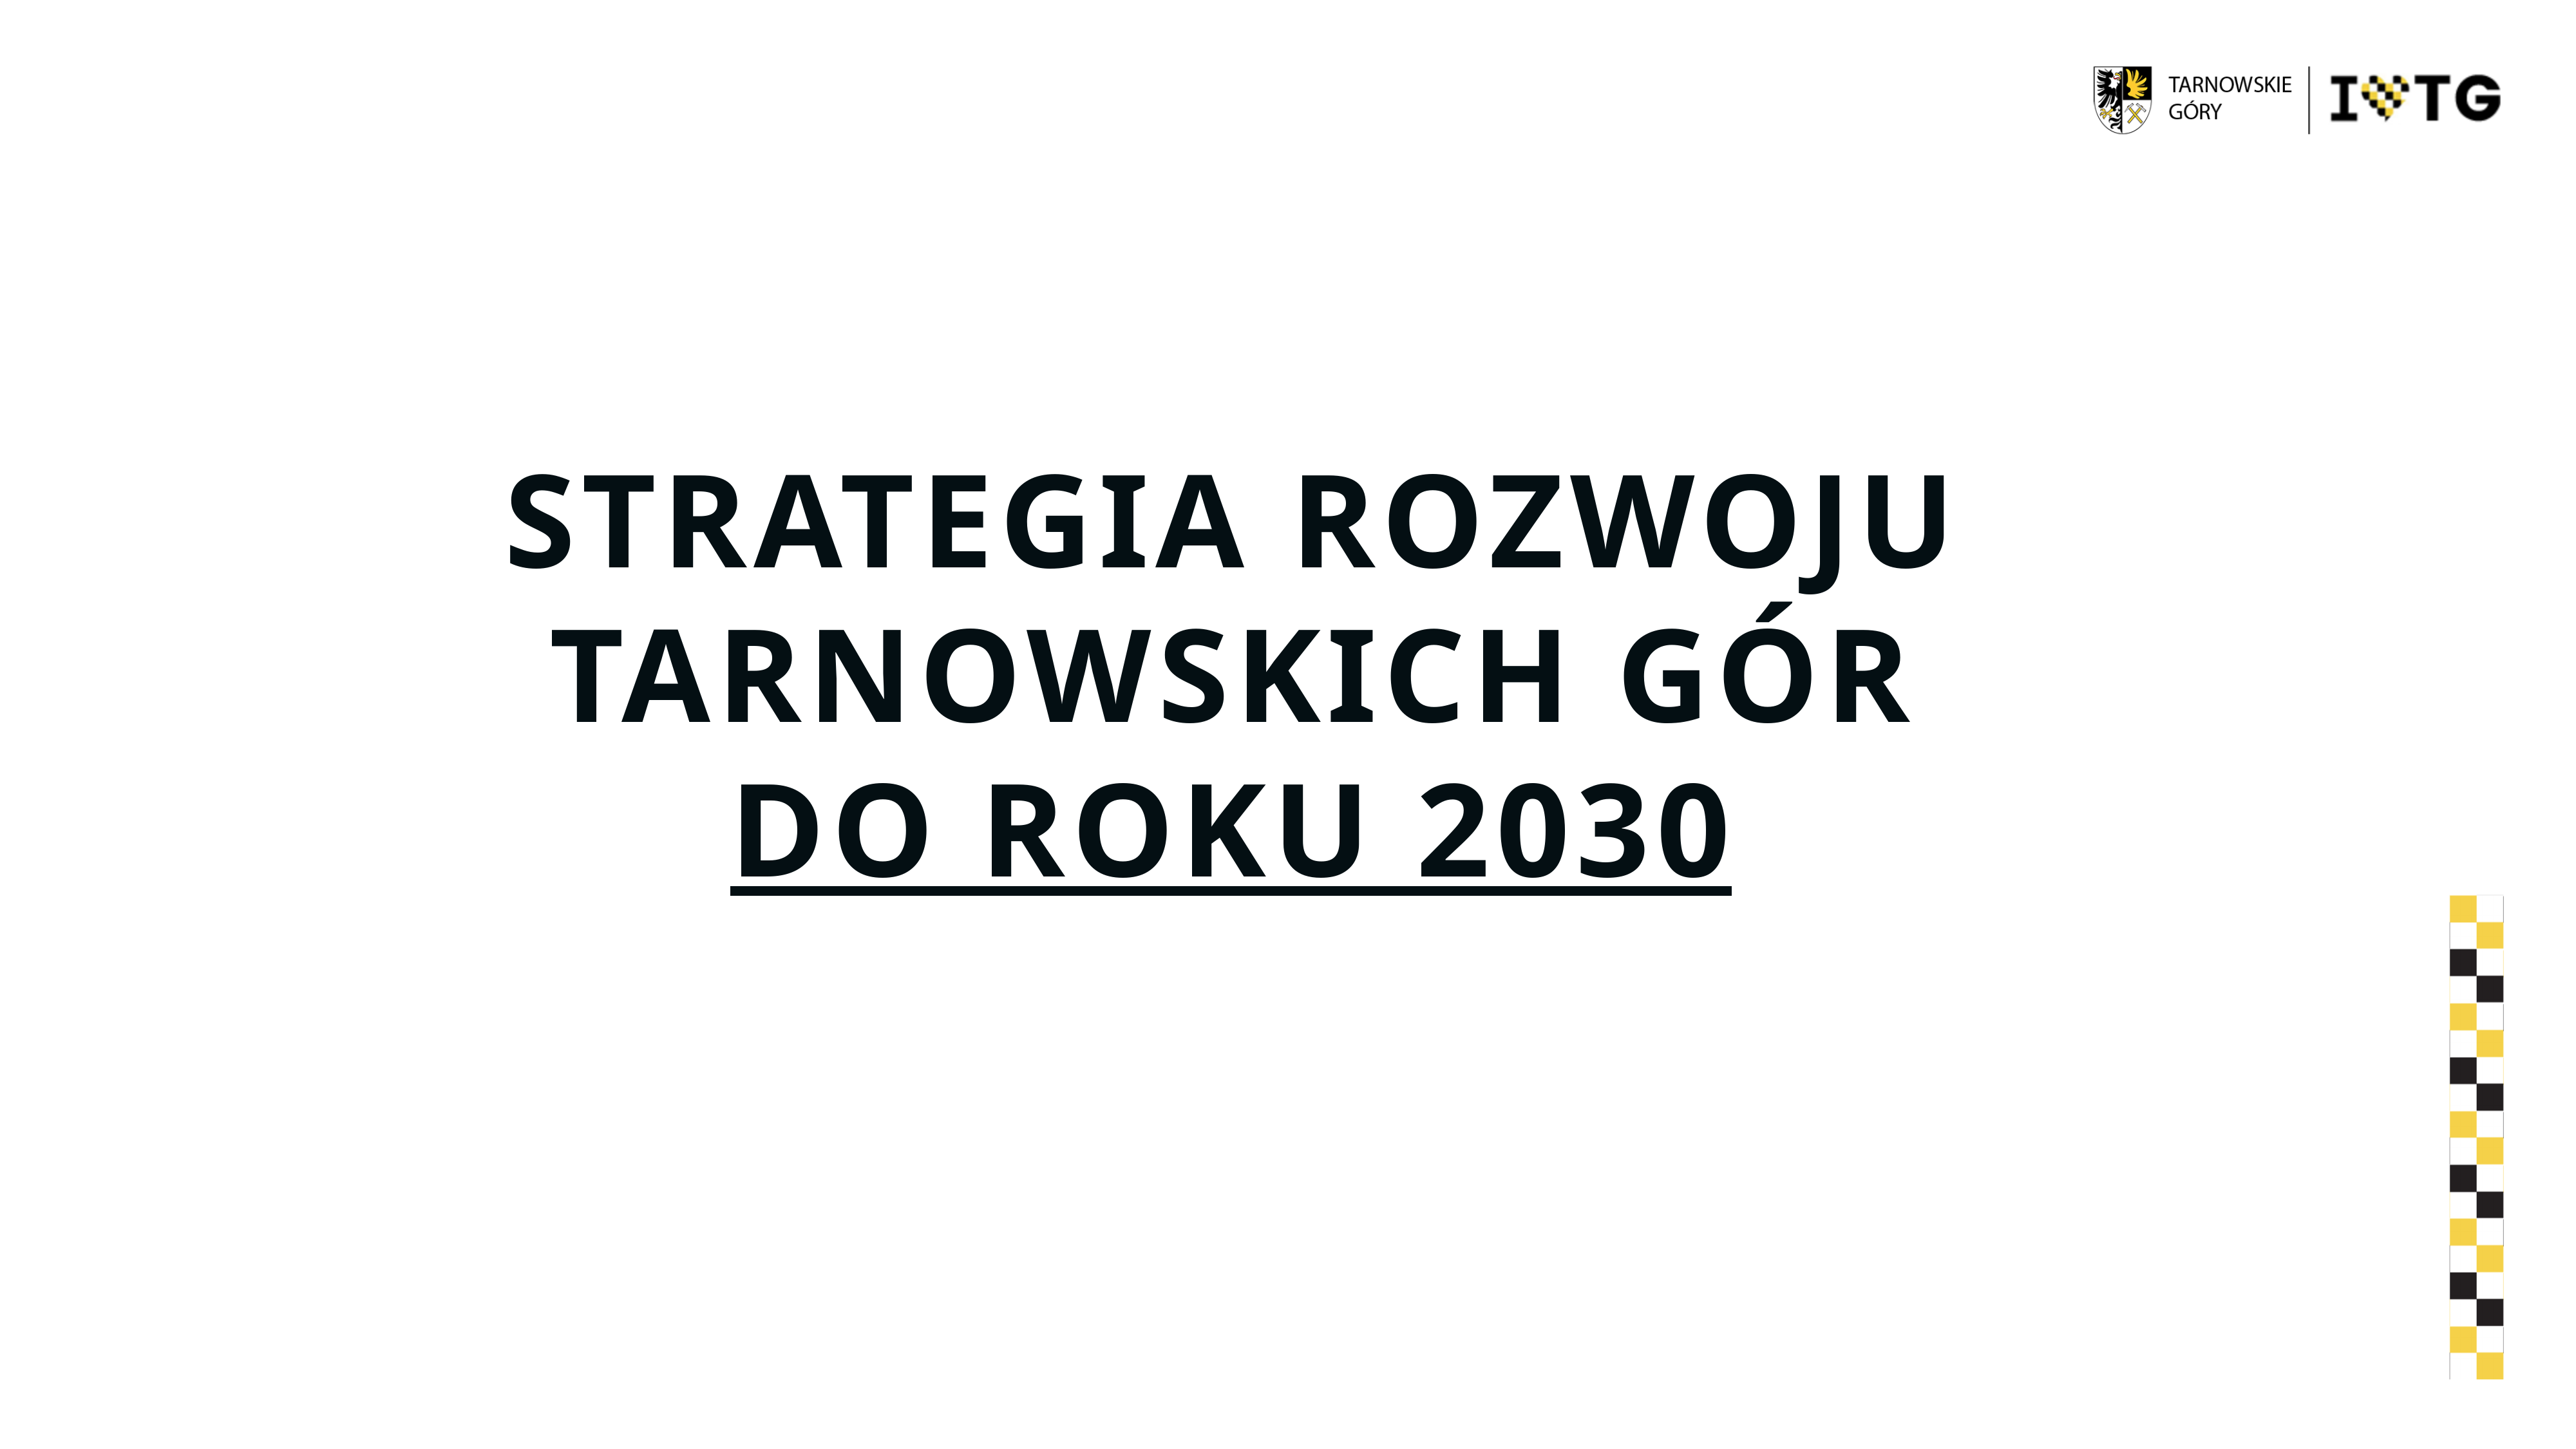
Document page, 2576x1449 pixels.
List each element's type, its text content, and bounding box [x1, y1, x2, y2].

picture [2233, 895, 2576, 1379]
picture [2082, 63, 2505, 144]
list STRATEGIA ROZWOJU TARNOWSKICH GÓR DO ROKU 2030 [431, 428, 2030, 971]
